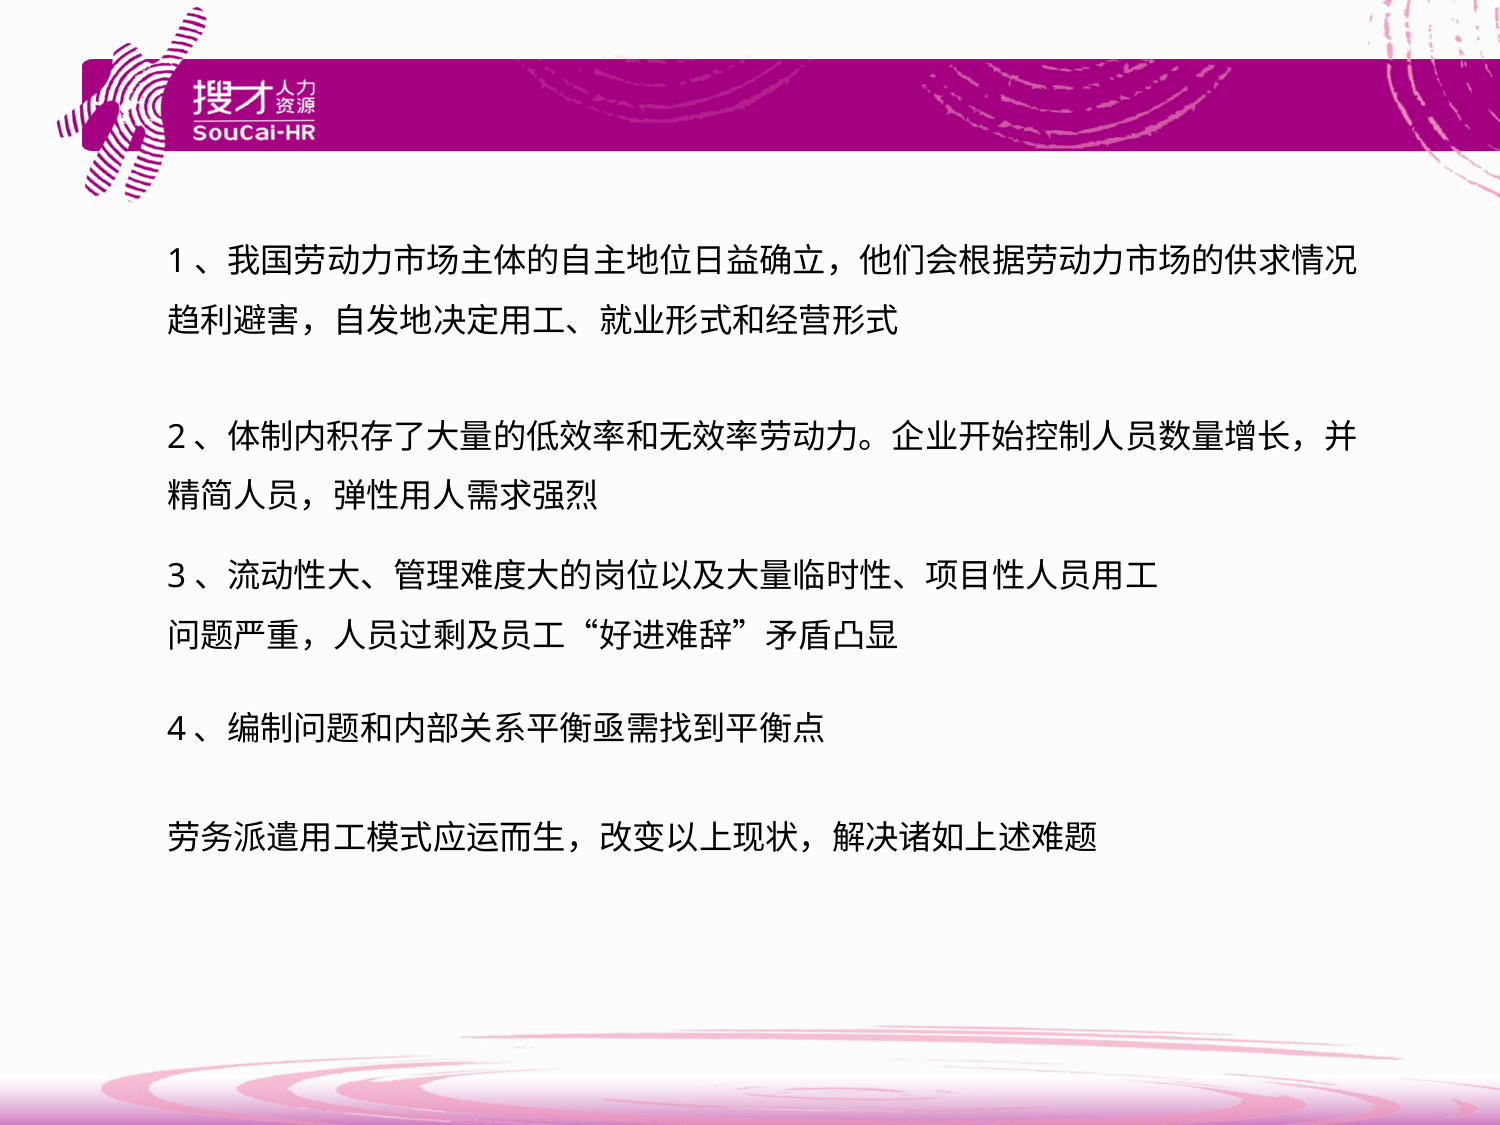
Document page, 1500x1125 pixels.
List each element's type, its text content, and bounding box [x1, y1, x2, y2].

text_box 4、编制问题和内部关系平衡亟需找到平衡点 [152, 679, 950, 807]
text_box 劳务派遣用工模式应运而生，改变以上现状，解决诸如上述难题 [152, 808, 1360, 864]
text_box 1、我国劳动力市场主体的自主地位日益确立，他们会根据劳动力市场的供求情况趋利避害，自发地决定用工、就业形式和经营形式 [152, 211, 1395, 347]
picture [0, 0, 1500, 1125]
text_box 2、体制内积存了大量的低效率和无效率劳动力。企业开始控制人员数量增长，并精简人员，弹性用人需求强烈 [152, 387, 1395, 562]
text_box 3、流动性大、管理难度大的岗位以及大量临时性、项目性人员用工问题严重，人员过剩及员工“好进难辞”矛盾凸显 [152, 562, 1196, 715]
